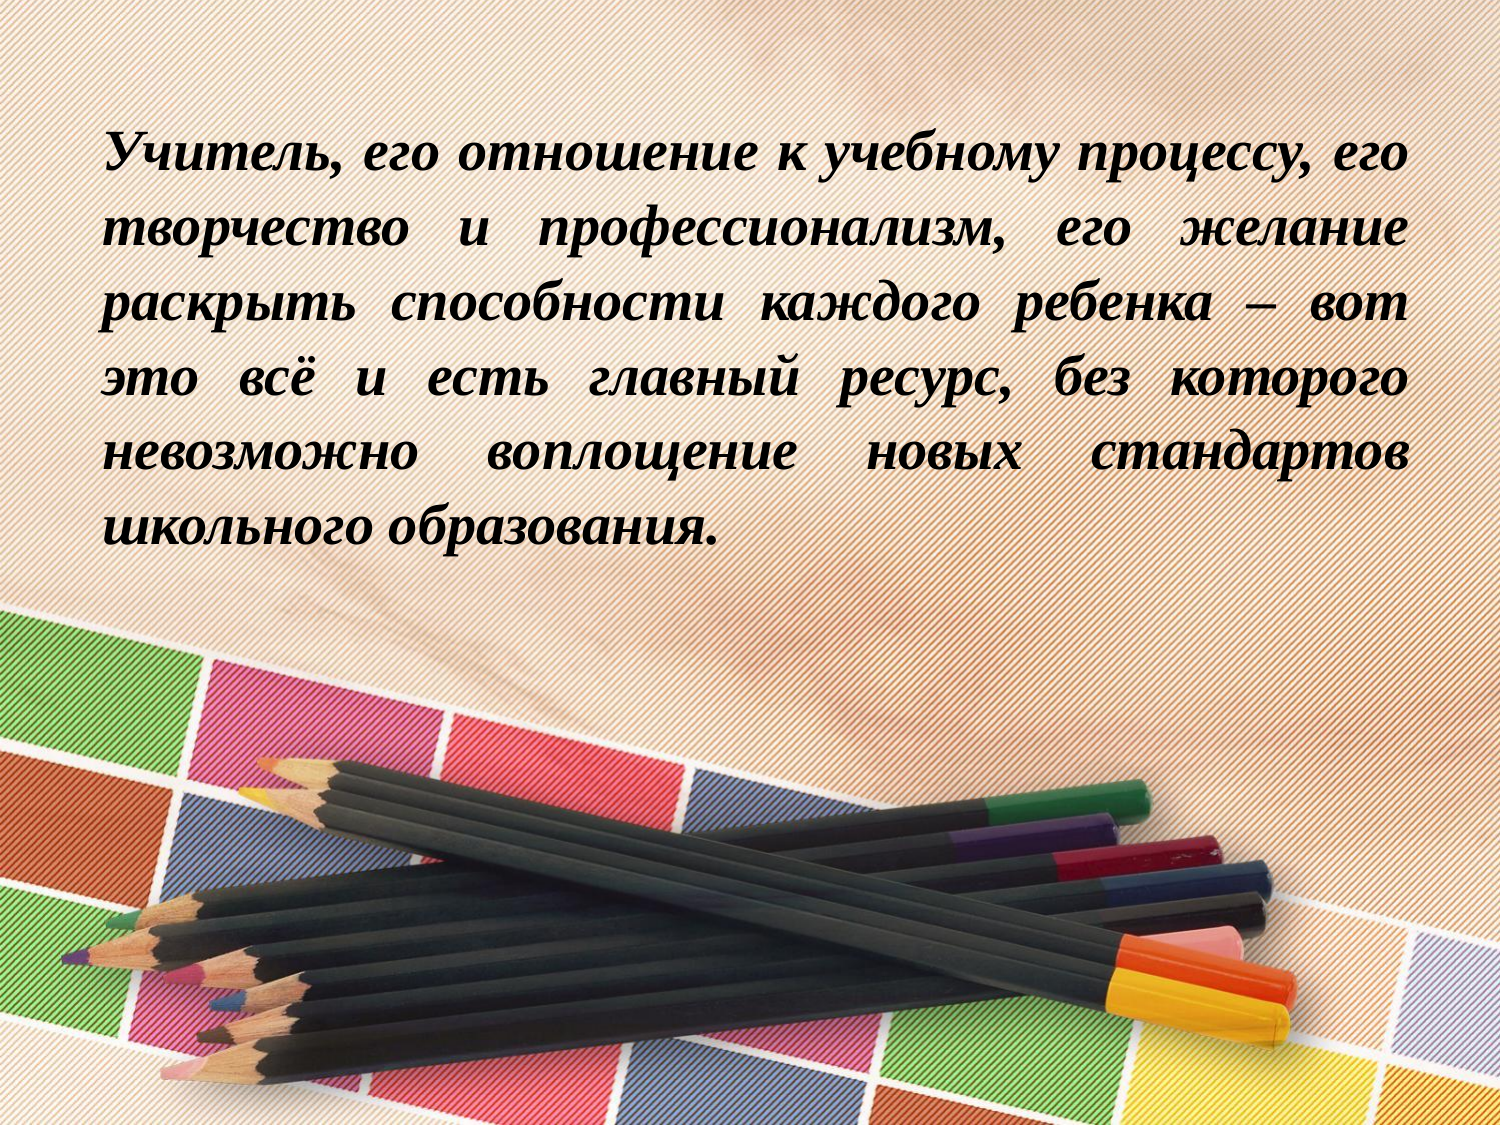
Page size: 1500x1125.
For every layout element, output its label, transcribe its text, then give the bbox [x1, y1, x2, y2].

text_box Учитель, его отношение к учебному процессу, его творчество и профессионализм, его желание раскрыть способности каждого ребенка – вот это всё и есть главный ресурс, без которого невозможно воплощение новых стандартов школьного образования. [87, 99, 1425, 564]
picture [0, 0, 1500, 1125]
